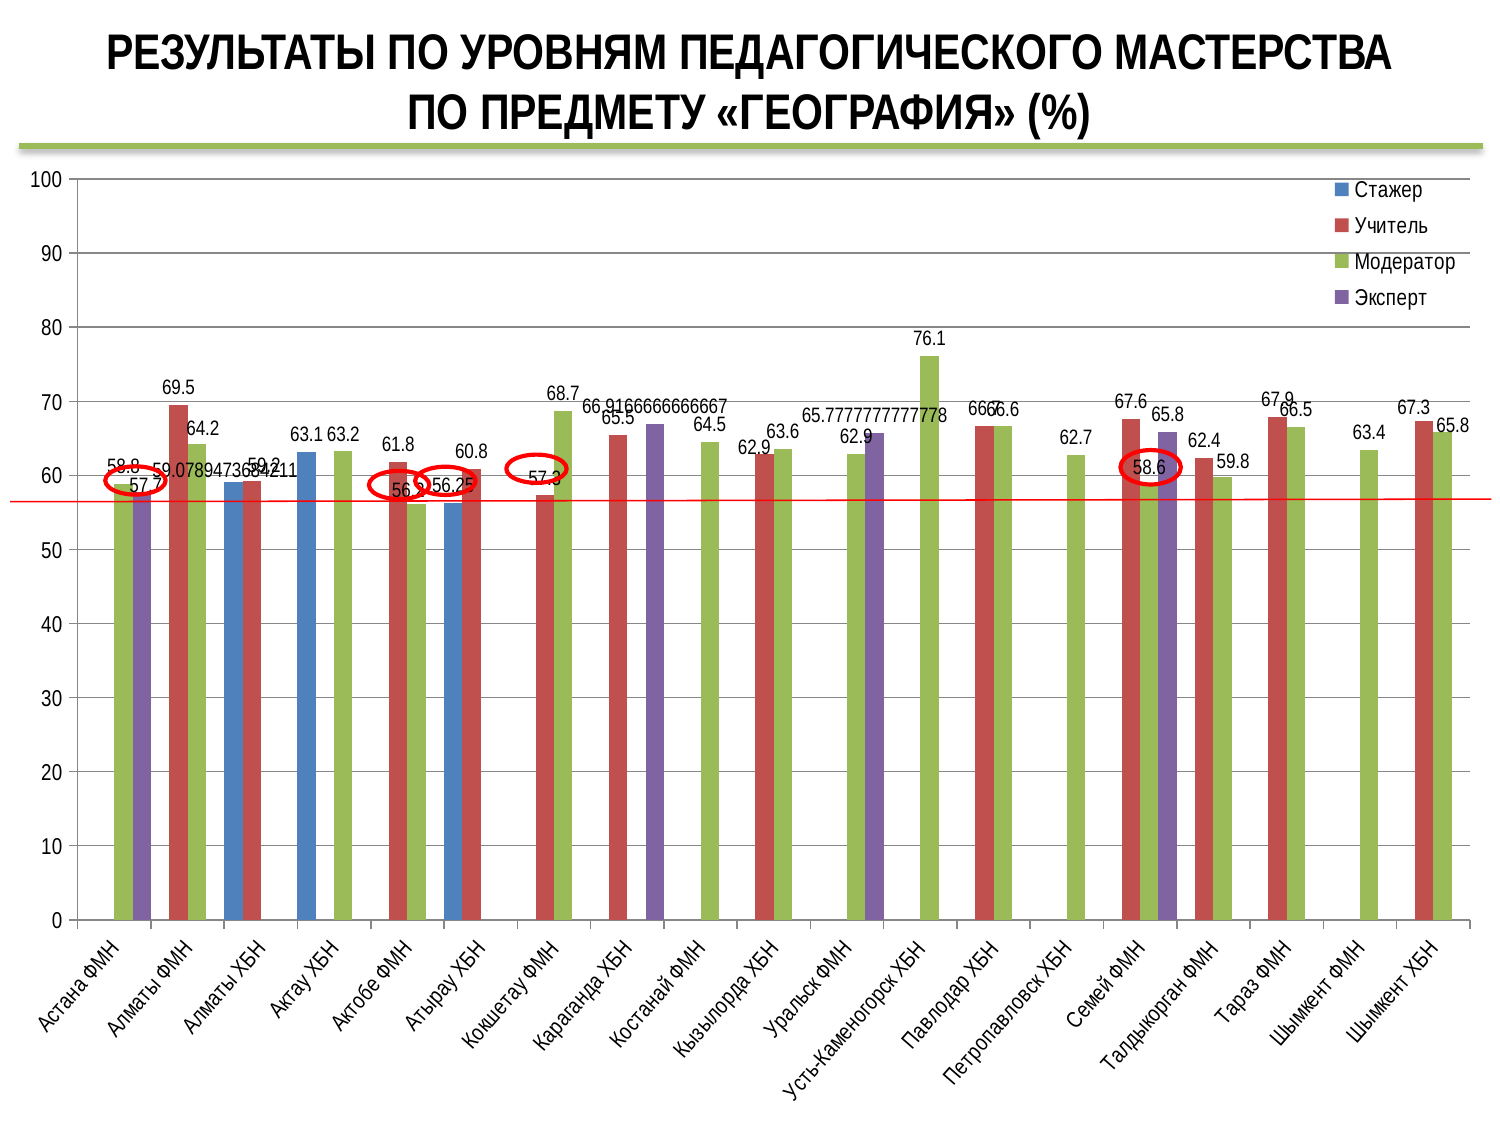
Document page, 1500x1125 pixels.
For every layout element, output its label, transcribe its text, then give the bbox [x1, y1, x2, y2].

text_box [9, 498, 1492, 502]
chart [0, 146, 1500, 1125]
title РЕЗУЛЬТАТЫ ПО УРОВНЯМ ПЕДАГОГИЧЕСКОГО МАСТЕРСТВА ПО ПРЕДМЕТУ «ГЕОГРАФИЯ» (%) [0, 0, 1500, 146]
